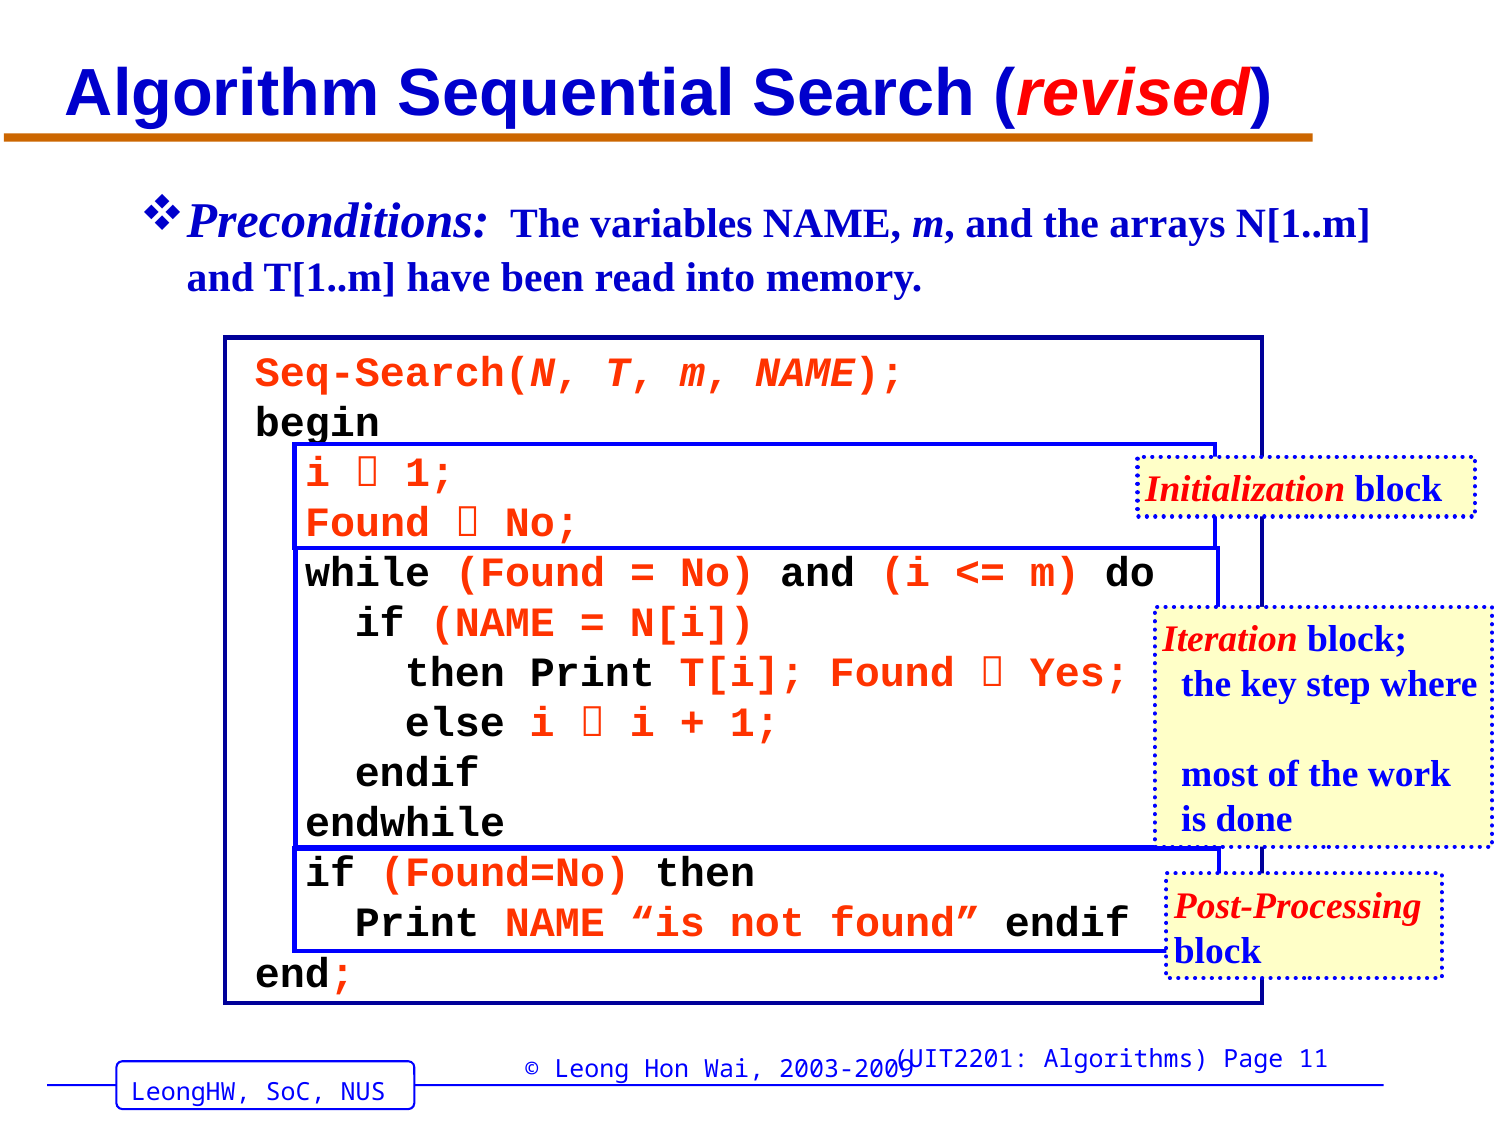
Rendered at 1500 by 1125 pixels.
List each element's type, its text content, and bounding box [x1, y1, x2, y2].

text_box Initialization block [1137, 456, 1475, 517]
text_box Iteration block; the key step where most of the work is done [1154, 606, 1493, 847]
text_box [295, 547, 1219, 847]
text_box [294, 848, 1220, 951]
text_box [294, 443, 1215, 549]
text_box Seq-Search(N, T, m, NAME); begin i  1; Found  No; while (Found = No) and (i <= m) do if (NAME = N[i]) then Print T[i]; Found  Yes; else i  i + 1; endif endwhile if (Found=No) then Print NAME “is not found” endif end; [224, 337, 1263, 1003]
list Preconditions: The variables NAME, m, and the arrays N[1..m] and T[1..m] have been read into memory. [124, 186, 1401, 326]
title Algorithm Sequential Search (revised) [49, 0, 1396, 138]
text_box Post-Processing block [1166, 873, 1442, 979]
